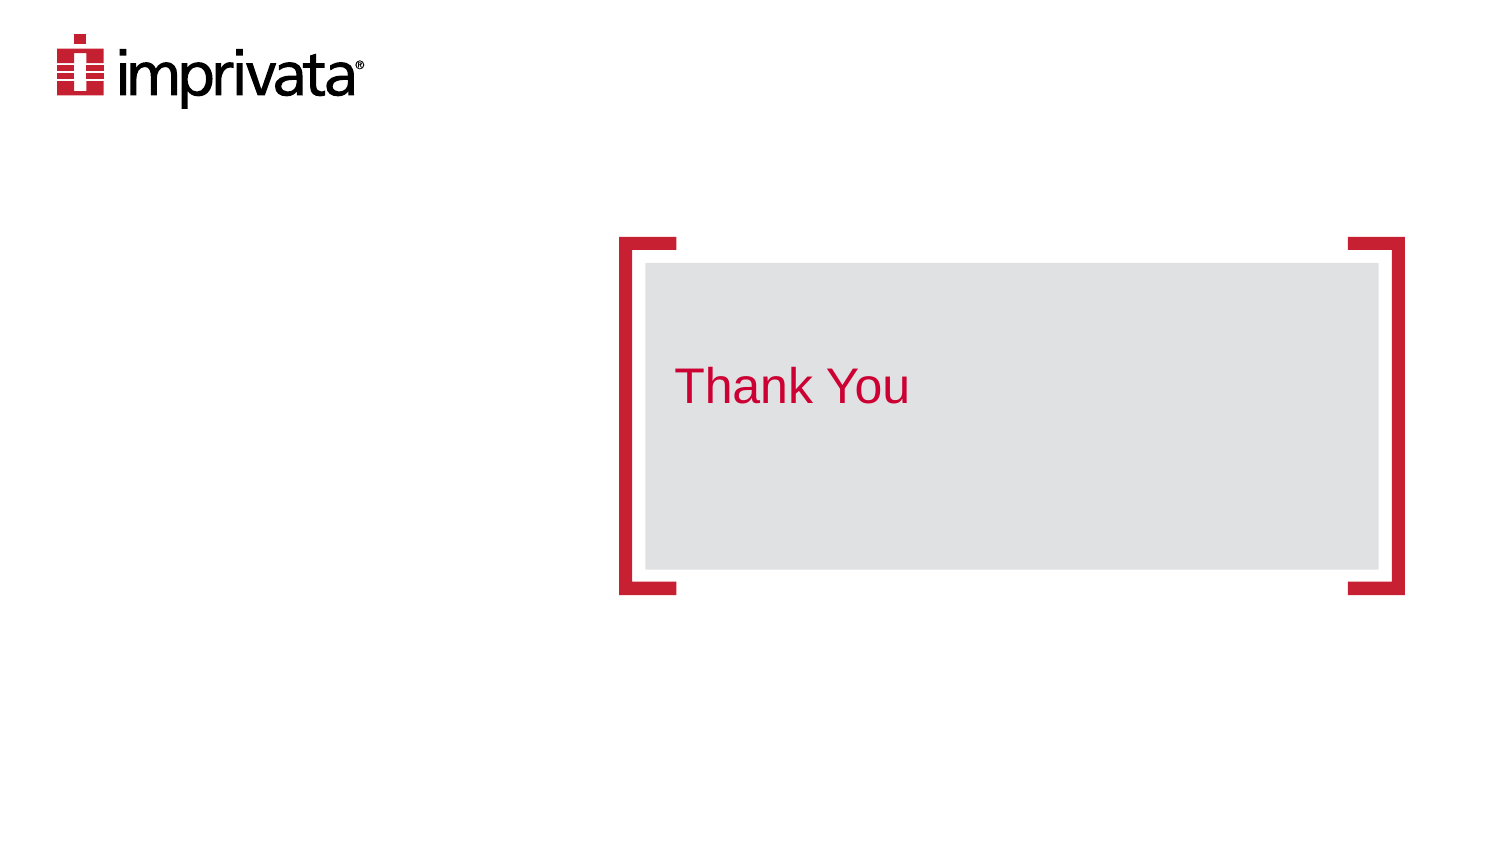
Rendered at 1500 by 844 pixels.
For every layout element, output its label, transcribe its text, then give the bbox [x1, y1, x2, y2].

list Thank You [659, 283, 1379, 422]
